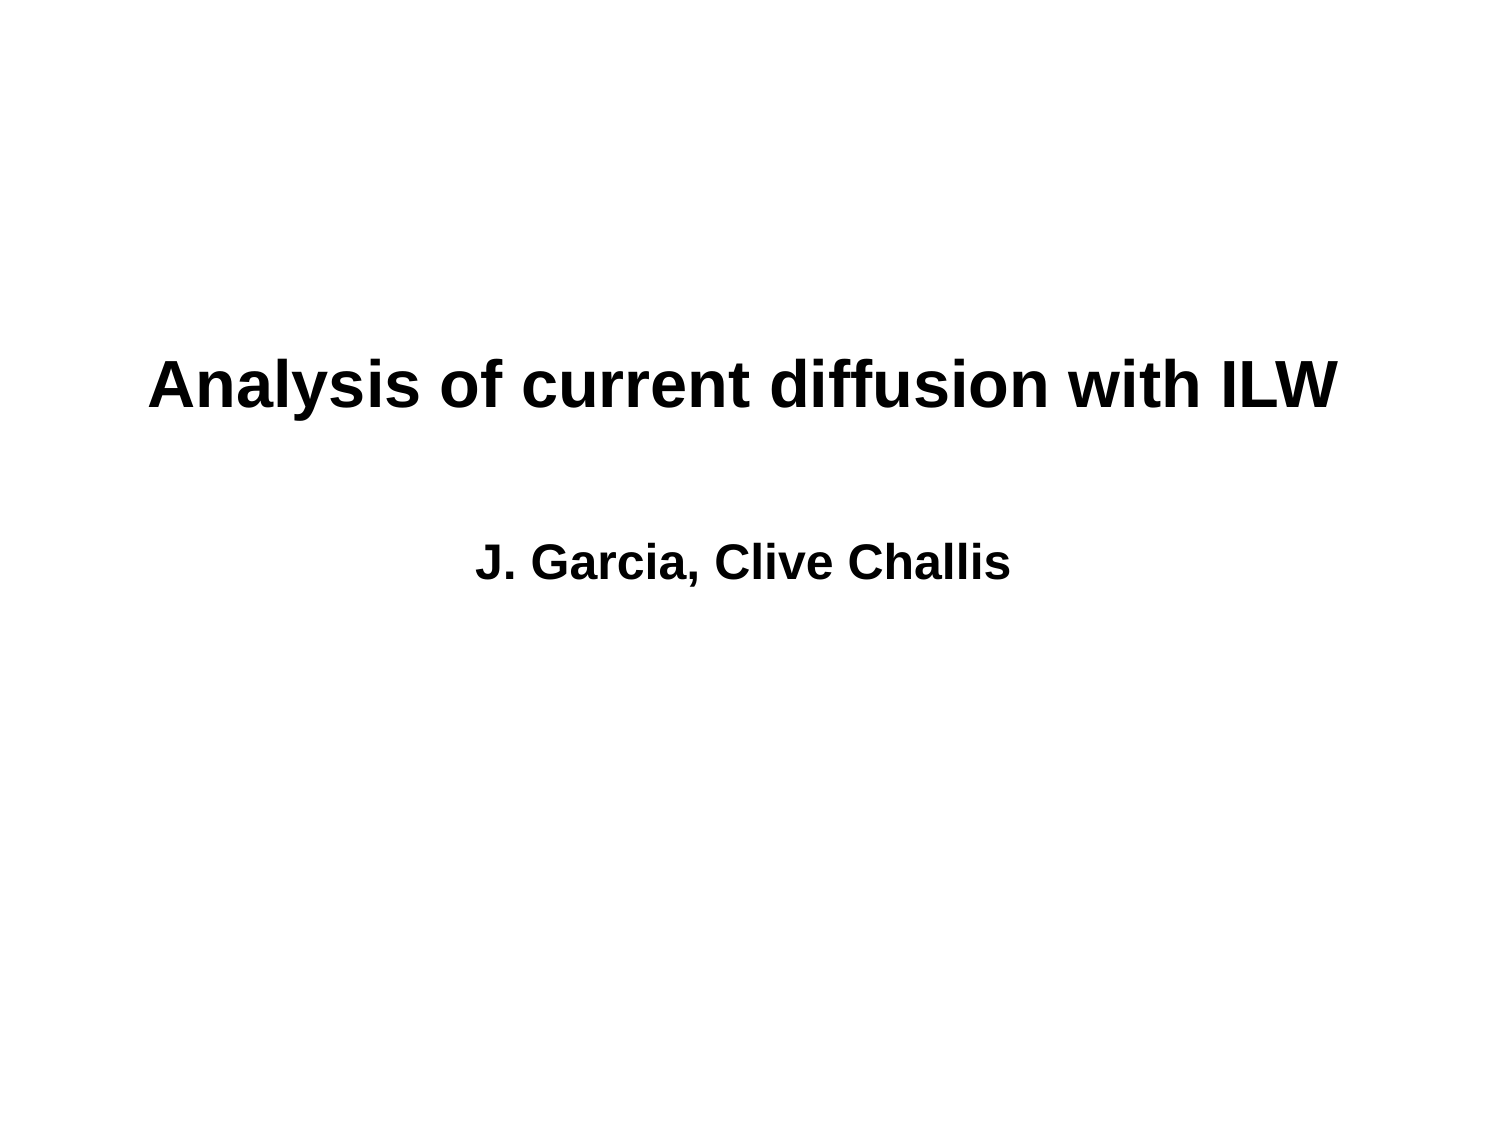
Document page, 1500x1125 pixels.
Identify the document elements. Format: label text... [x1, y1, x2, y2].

text_box Analysis of current diffusion with ILW J. Garcia, Clive Challis [46, 317, 1441, 597]
